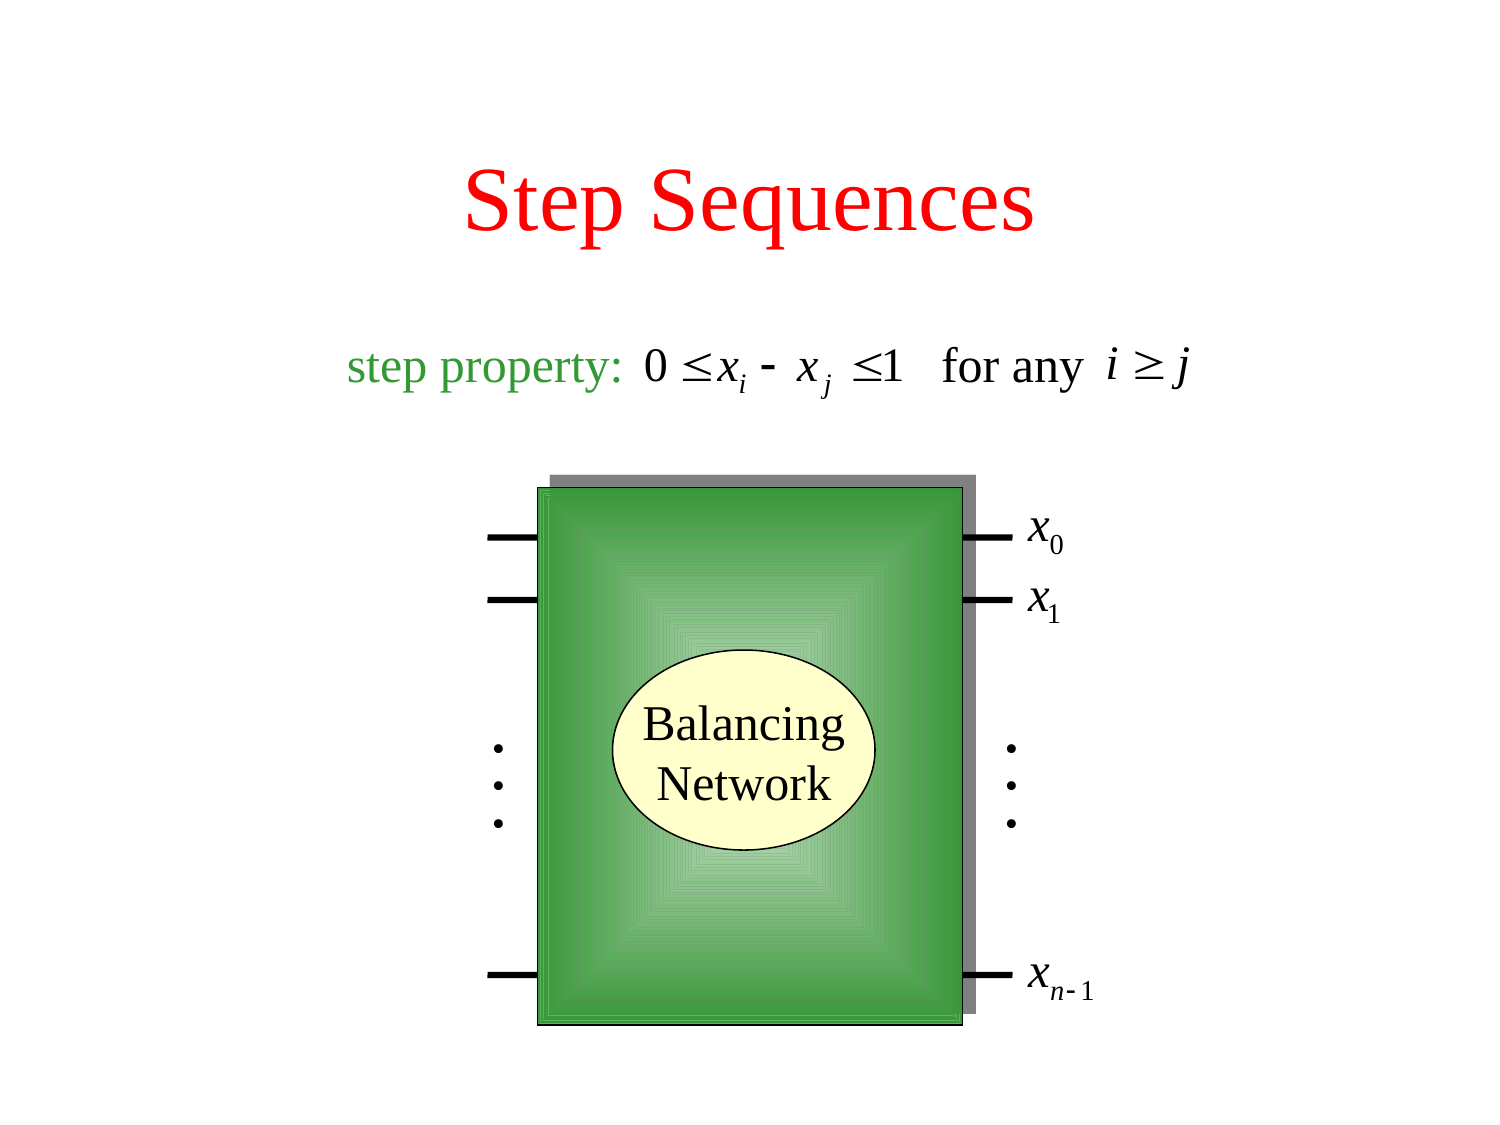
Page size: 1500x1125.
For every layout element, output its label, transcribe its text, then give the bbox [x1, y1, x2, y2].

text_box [1018, 562, 1068, 633]
text_box Balancing Network [612, 650, 876, 851]
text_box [474, 669, 525, 851]
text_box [987, 669, 1037, 851]
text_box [332, 324, 1201, 410]
title Step Sequences [112, 99, 1388, 288]
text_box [1018, 492, 1072, 567]
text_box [1018, 938, 1101, 1013]
text_box [537, 487, 963, 1025]
